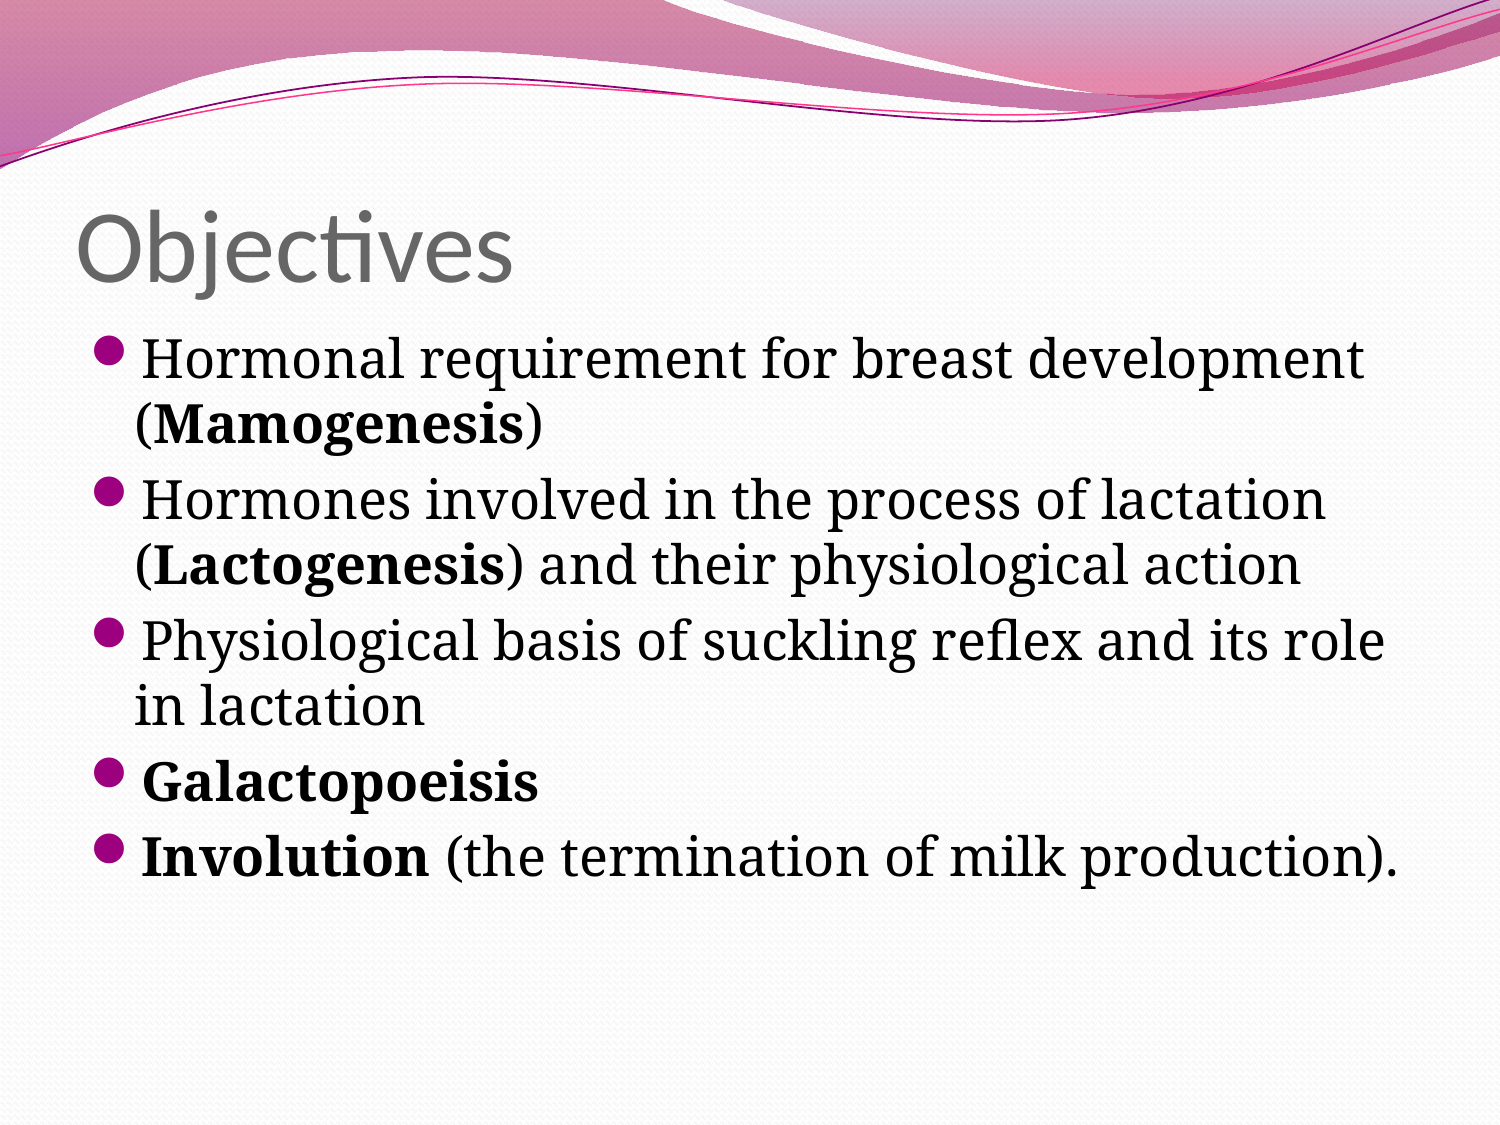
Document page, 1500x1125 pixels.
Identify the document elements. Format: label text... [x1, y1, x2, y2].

list Hormonal requirement for breast development (Mamogenesis) Hormones involved in the process of lactation (Lactogenesis) and their physiological action Physiological basis of suckling reflex and its role in lactation Galactopoeisis Involution (the termination of milk production). [75, 317, 1425, 1038]
title Objectives [75, 115, 1425, 303]
